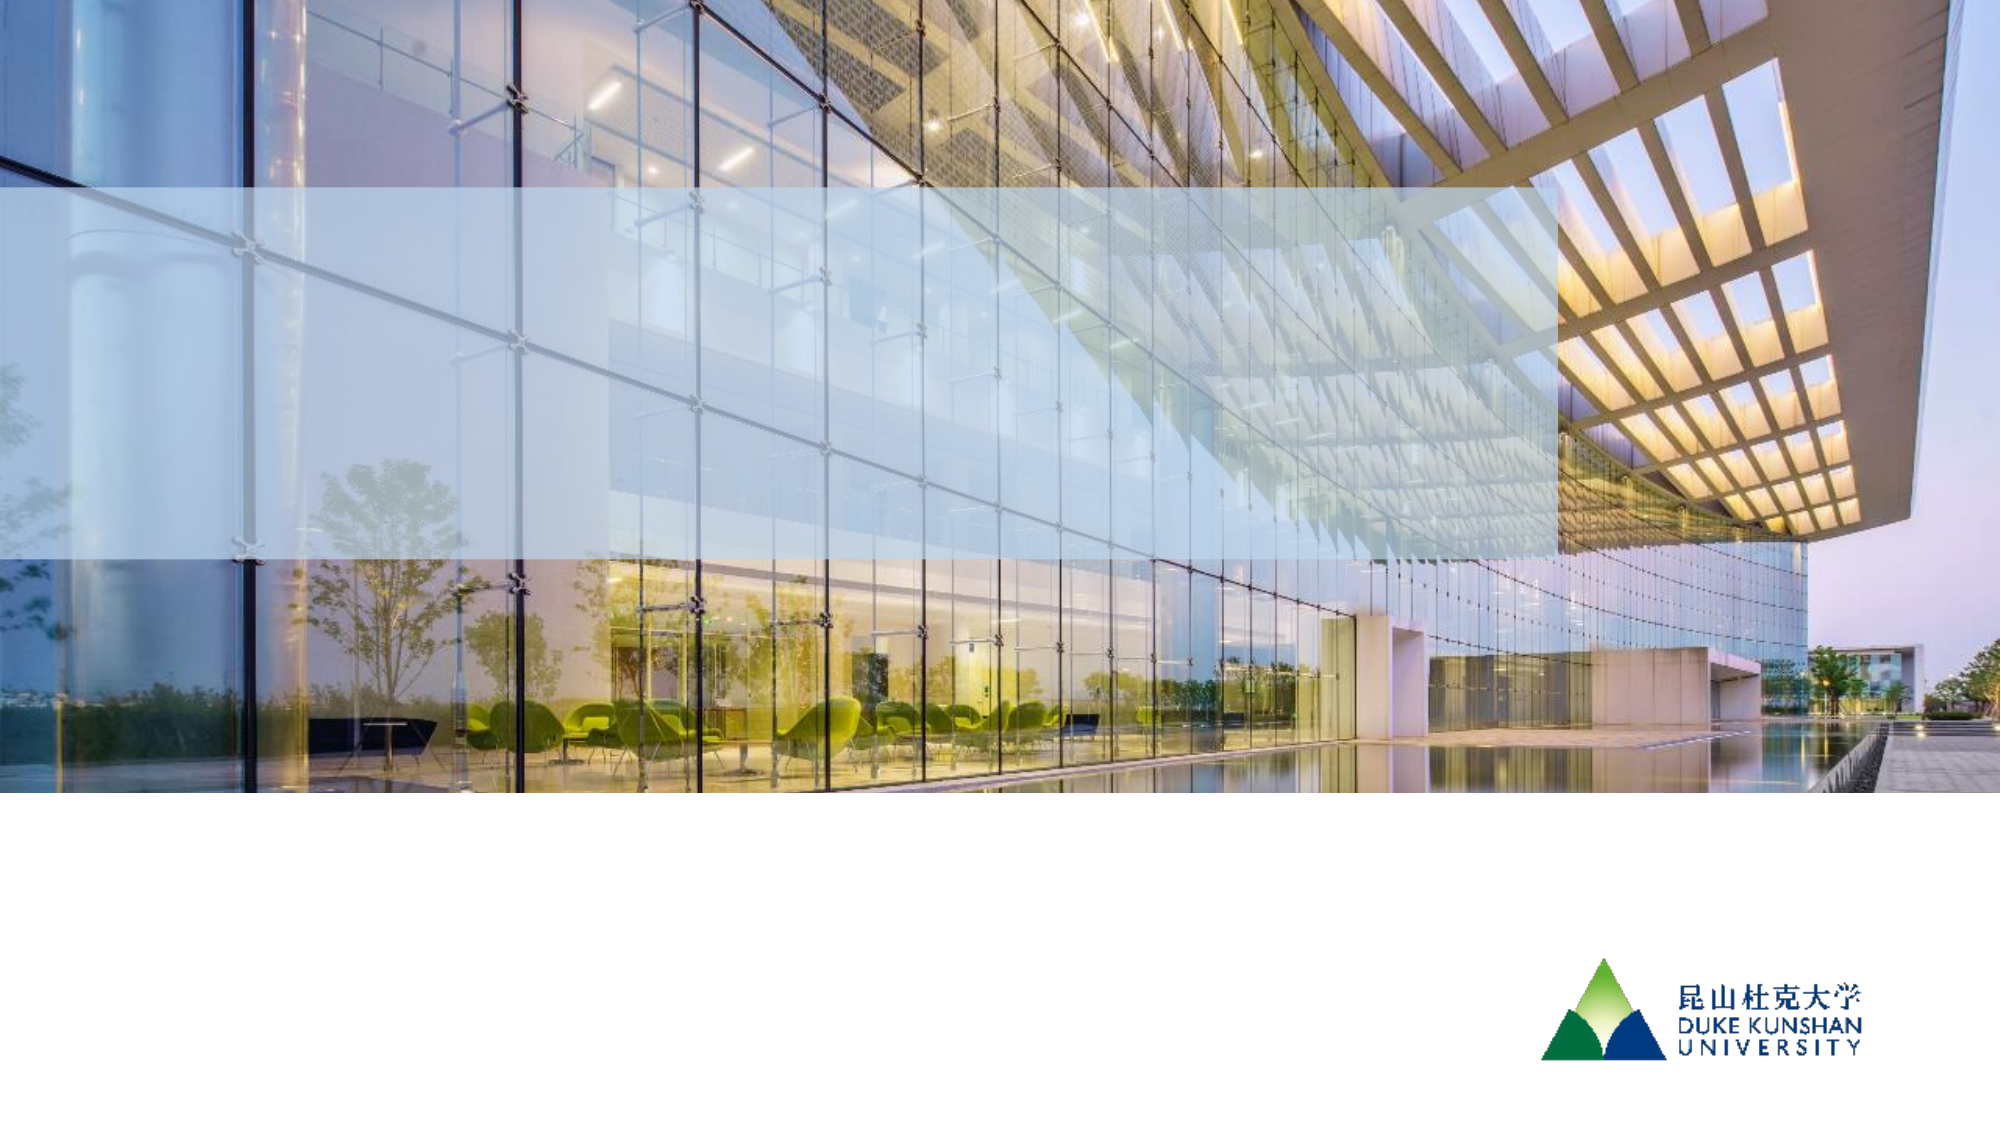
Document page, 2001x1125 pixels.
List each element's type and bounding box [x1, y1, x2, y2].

picture [0, 0, 2000, 793]
picture [1540, 956, 1863, 1062]
